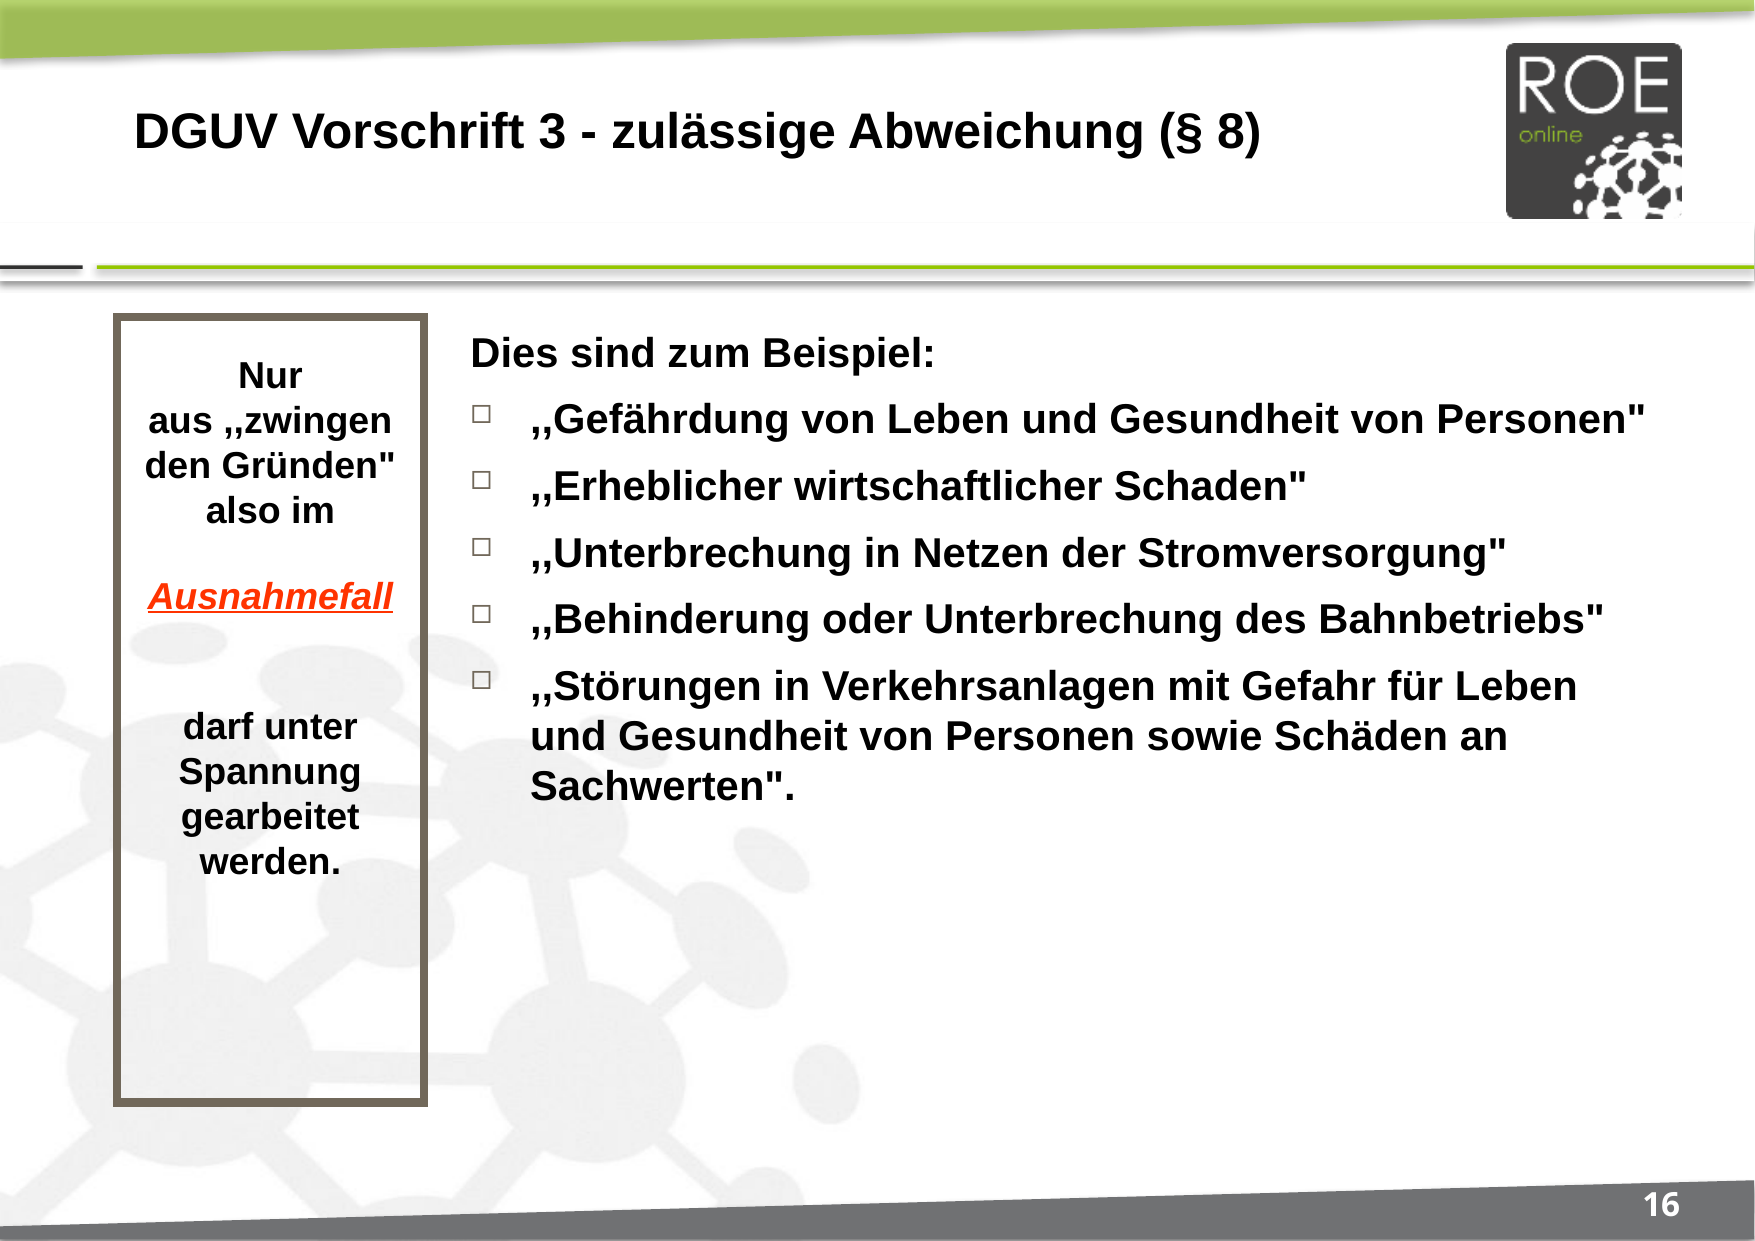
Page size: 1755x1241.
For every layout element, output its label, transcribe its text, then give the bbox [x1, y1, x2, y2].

list Dies sind zum Beispiel: ,,Gefährdung von Leben und Gesundheit von Personen" ,,Erheblicher wirtschaftlicher Schaden" ,,Unterbrechung in Netzen der Stromversorgung" ,,Behinderung oder Unterbrechung des Bahnbetriebs" ,,Störungen in Verkehrsanlagen mit Gefahr für Leben und Gesundheit von Personen sowie Schäden an Sachwerten". [453, 317, 1682, 1117]
slide_number 16 [1610, 1183, 1713, 1228]
title DGUV Vorschrift 3 - zulässige Abweichung (§ 8) [116, 49, 1490, 207]
picture [1506, 43, 1682, 219]
list Nur aus ,,zwingenden Gründen" also im Ausnahmefall darf unter Spannung gearbeitet werden. [113, 313, 428, 1107]
